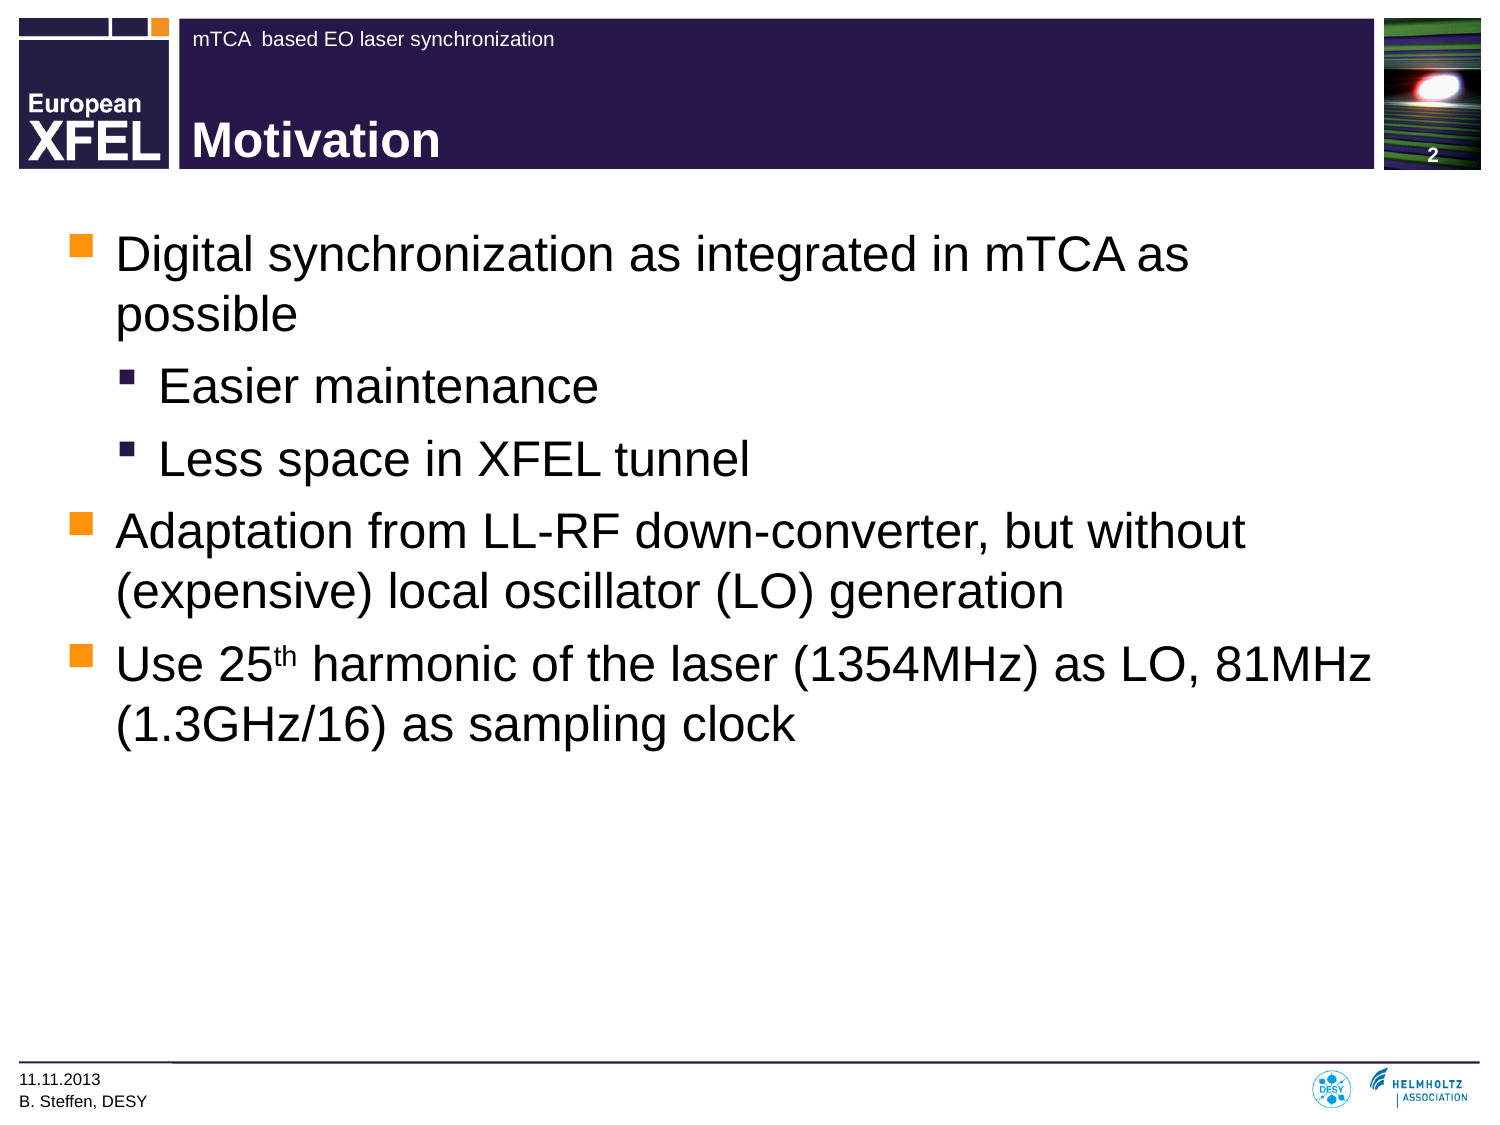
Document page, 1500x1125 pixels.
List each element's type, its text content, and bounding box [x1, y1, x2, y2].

picture [1370, 1068, 1467, 1108]
picture [1384, 18, 1481, 170]
list Digital synchronization as integrated in mTCA as possible Easier maintenance Less space in XFEL tunnel Adaptation from LL-RF down-converter, but without (expensive) local oscillator (LO) generation Use 25th harmonic of the laser (1354MHz) as LO, 81MHz (1.3GHz/16) as sampling clock [66, 221, 1375, 1031]
picture [1310, 1068, 1353, 1110]
picture [19, 18, 169, 169]
title Motivation [179, 50, 1375, 168]
